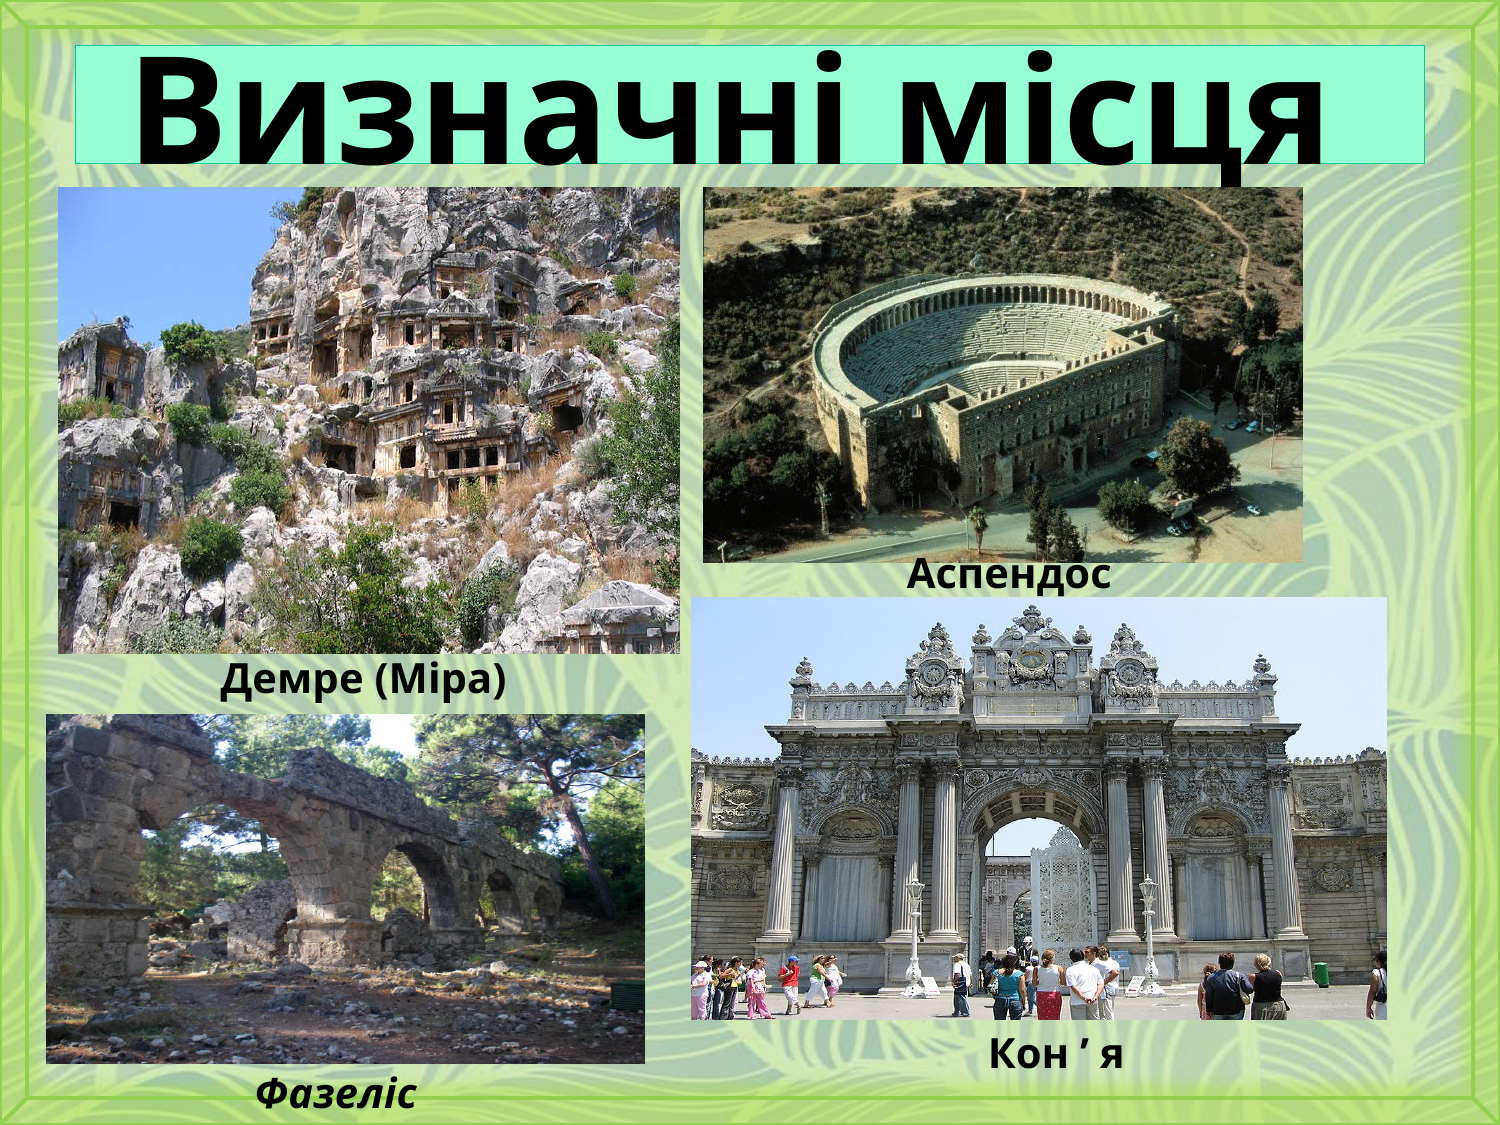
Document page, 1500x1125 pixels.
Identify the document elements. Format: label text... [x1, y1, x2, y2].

picture [691, 597, 1387, 1020]
picture [702, 187, 1303, 563]
text_box Кон ’ я [832, 1027, 1289, 1085]
text_box Демре (Міра) [140, 663, 598, 710]
text_box Аспендос [808, 572, 1219, 595]
picture [58, 187, 680, 654]
text_box Фазеліс [128, 1071, 551, 1125]
title Визначні місця [75, 45, 1425, 164]
picture [46, 714, 645, 1064]
